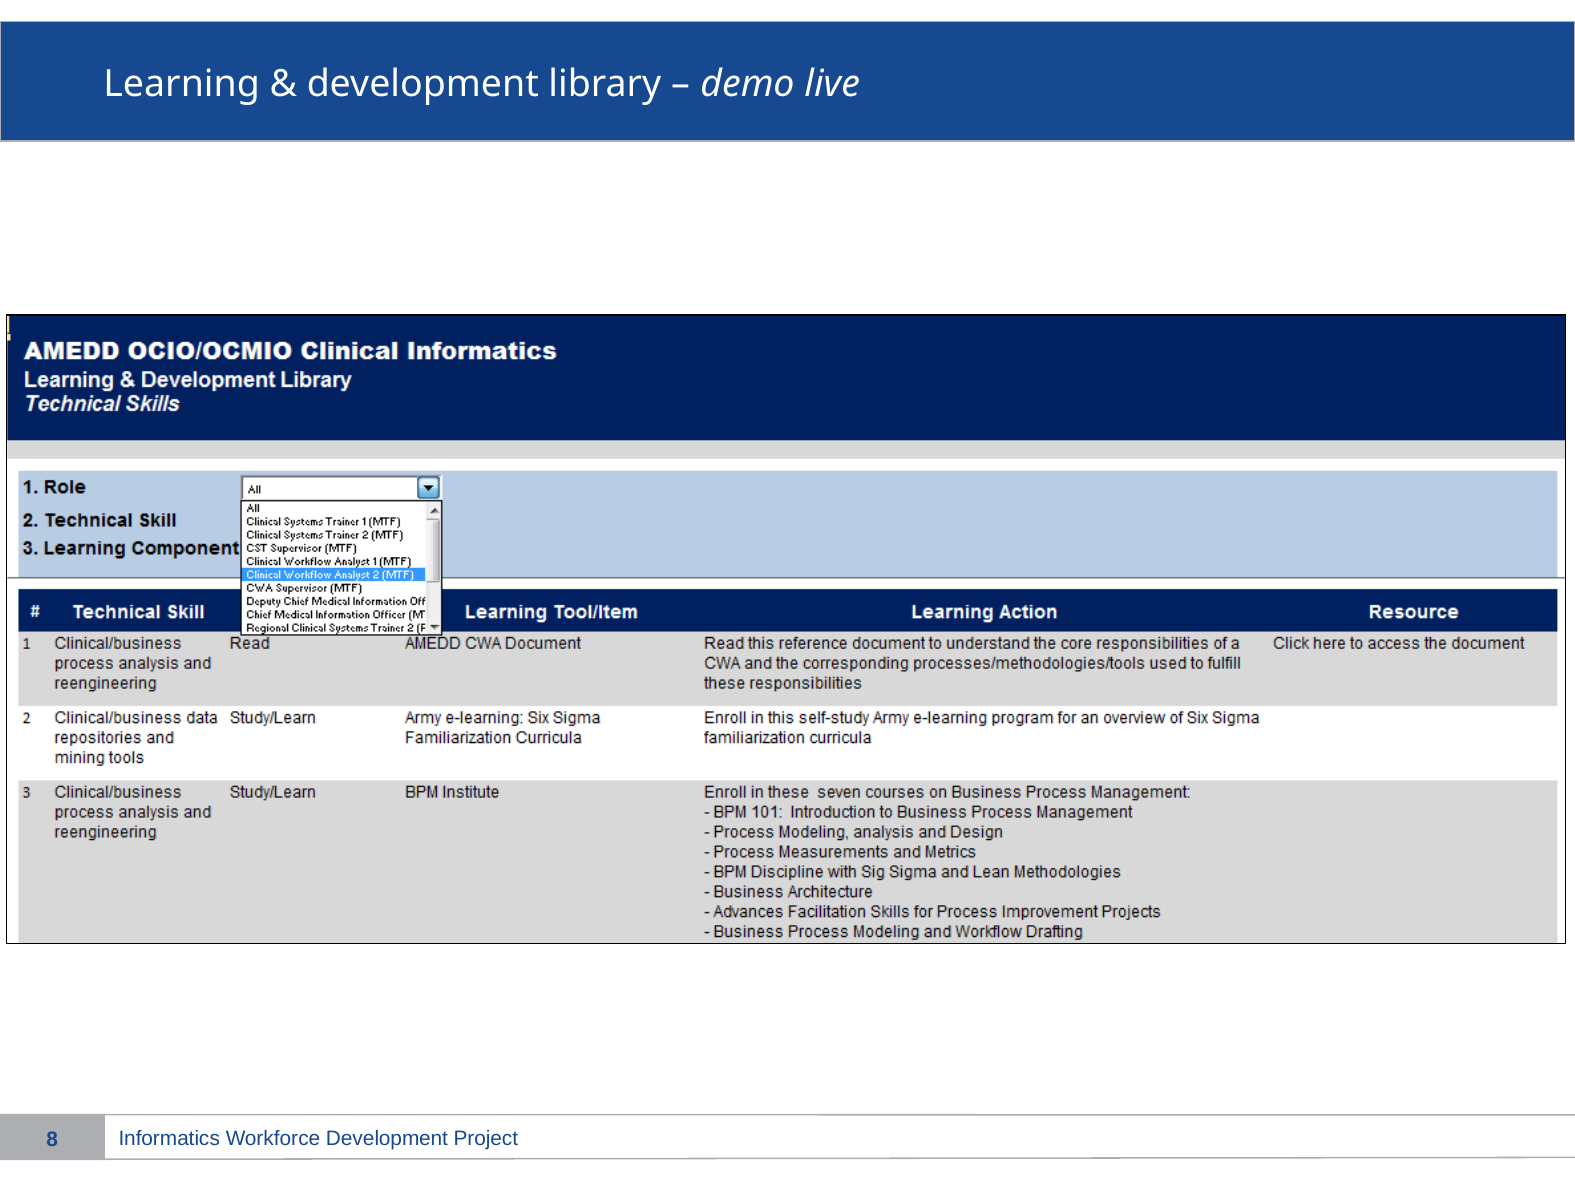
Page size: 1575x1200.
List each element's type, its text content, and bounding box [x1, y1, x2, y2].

slide_number 7 [5, 1117, 99, 1158]
picture [6, 315, 1566, 943]
title Learning & development library – demo live [0, 21, 1575, 142]
